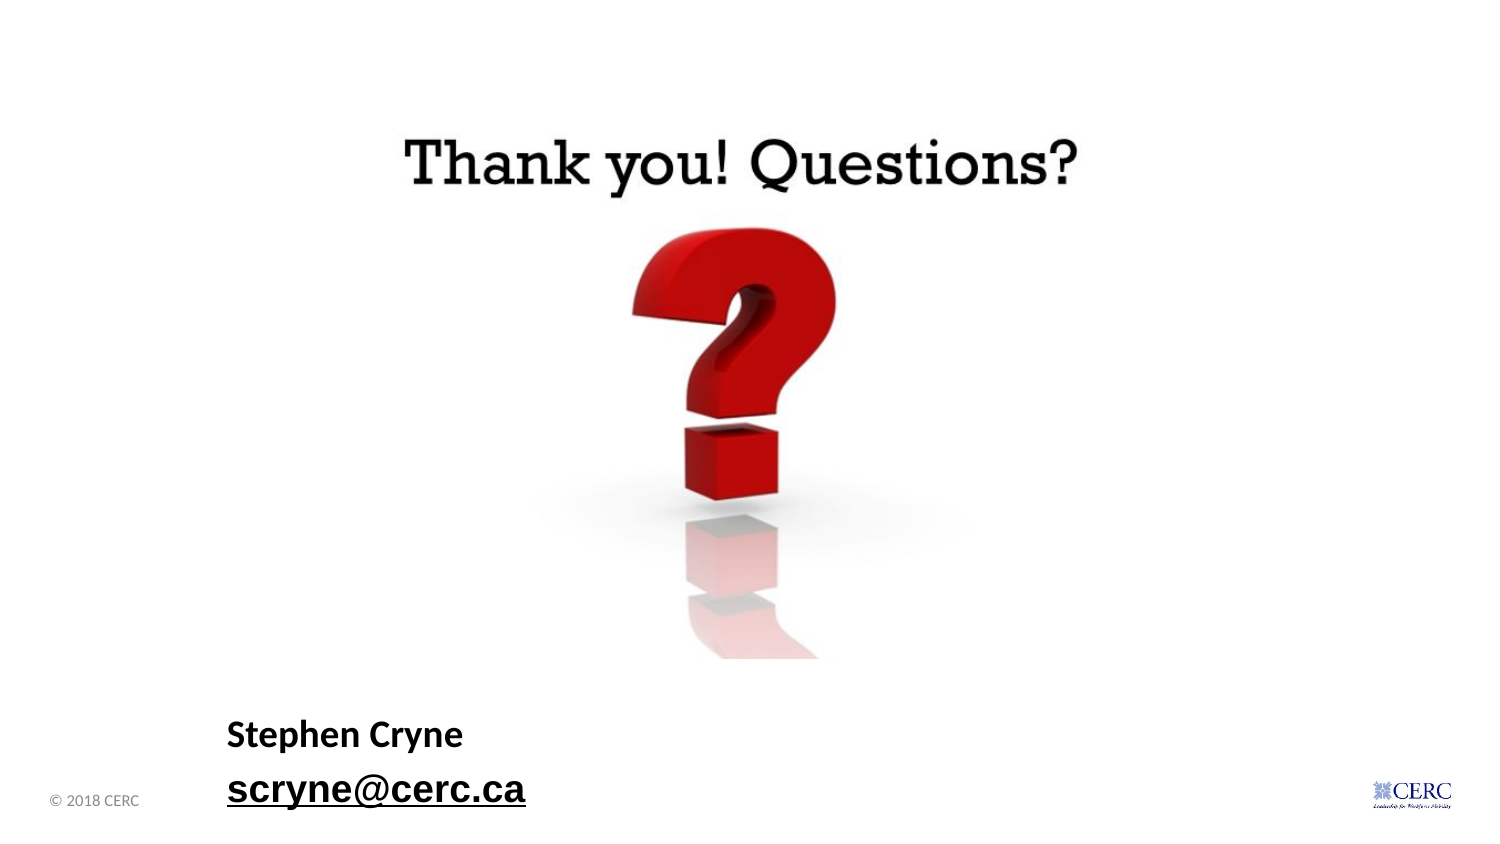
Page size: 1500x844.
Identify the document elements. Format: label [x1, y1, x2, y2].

picture [221, 18, 1285, 659]
text_box [215, 703, 1022, 826]
picture [1373, 781, 1451, 809]
